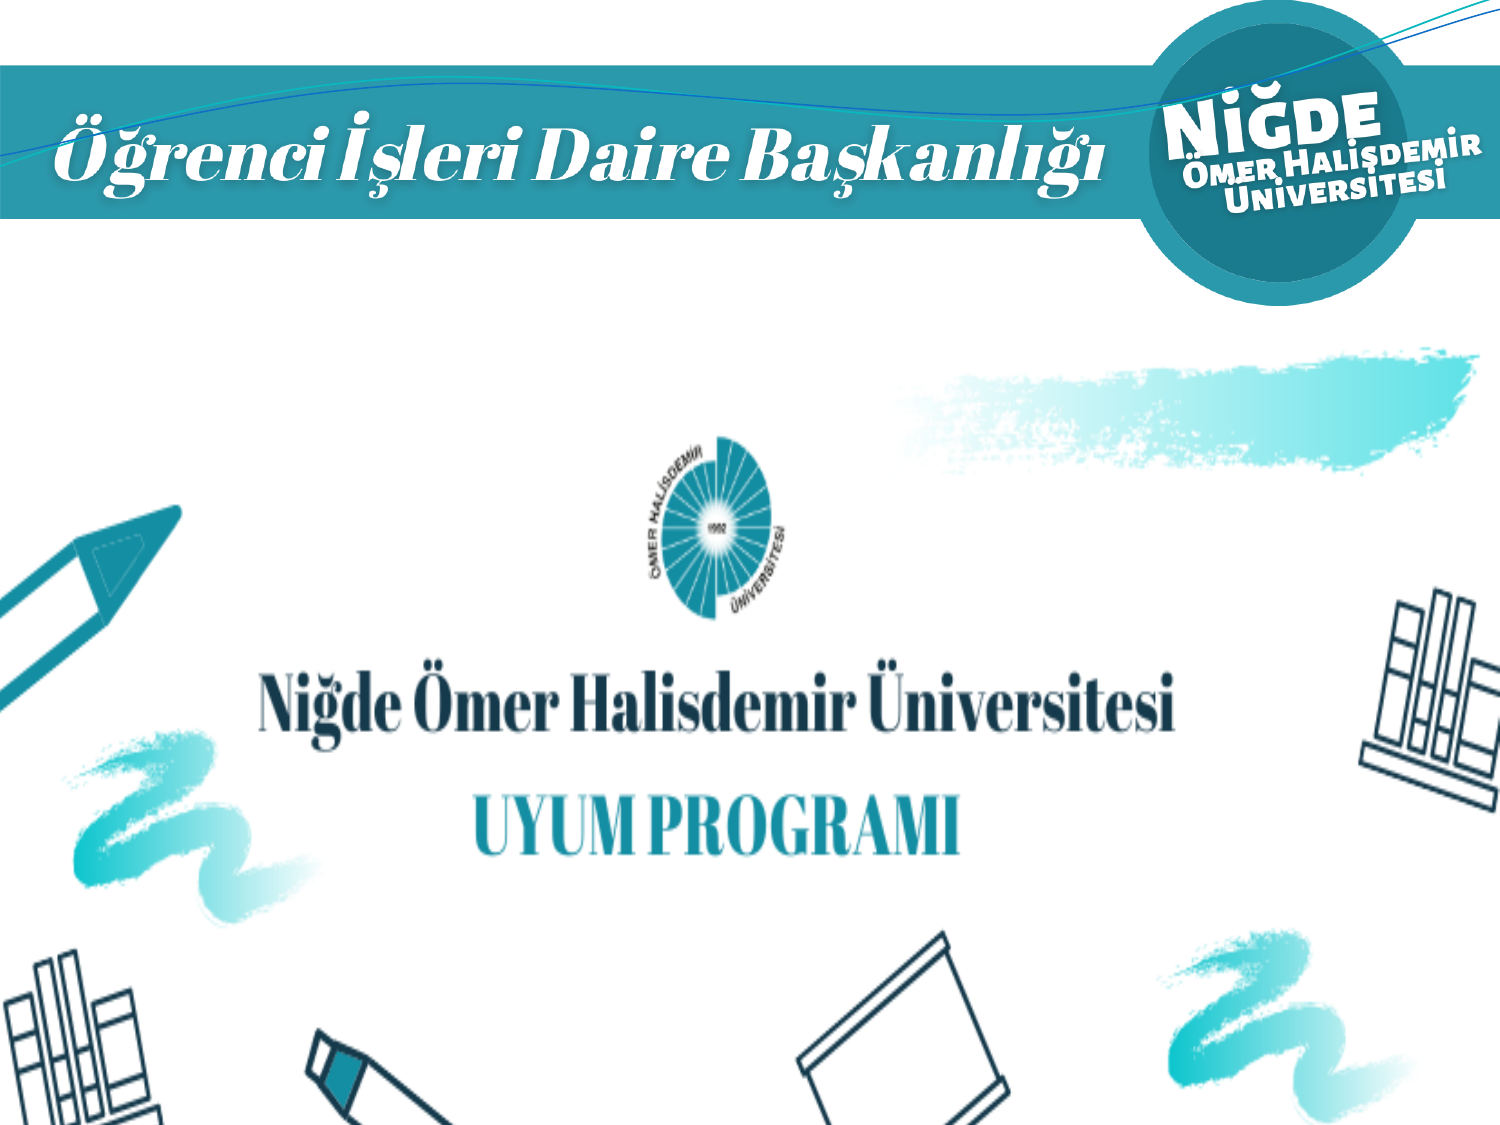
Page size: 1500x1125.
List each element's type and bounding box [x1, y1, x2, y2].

picture [0, 314, 1500, 1125]
